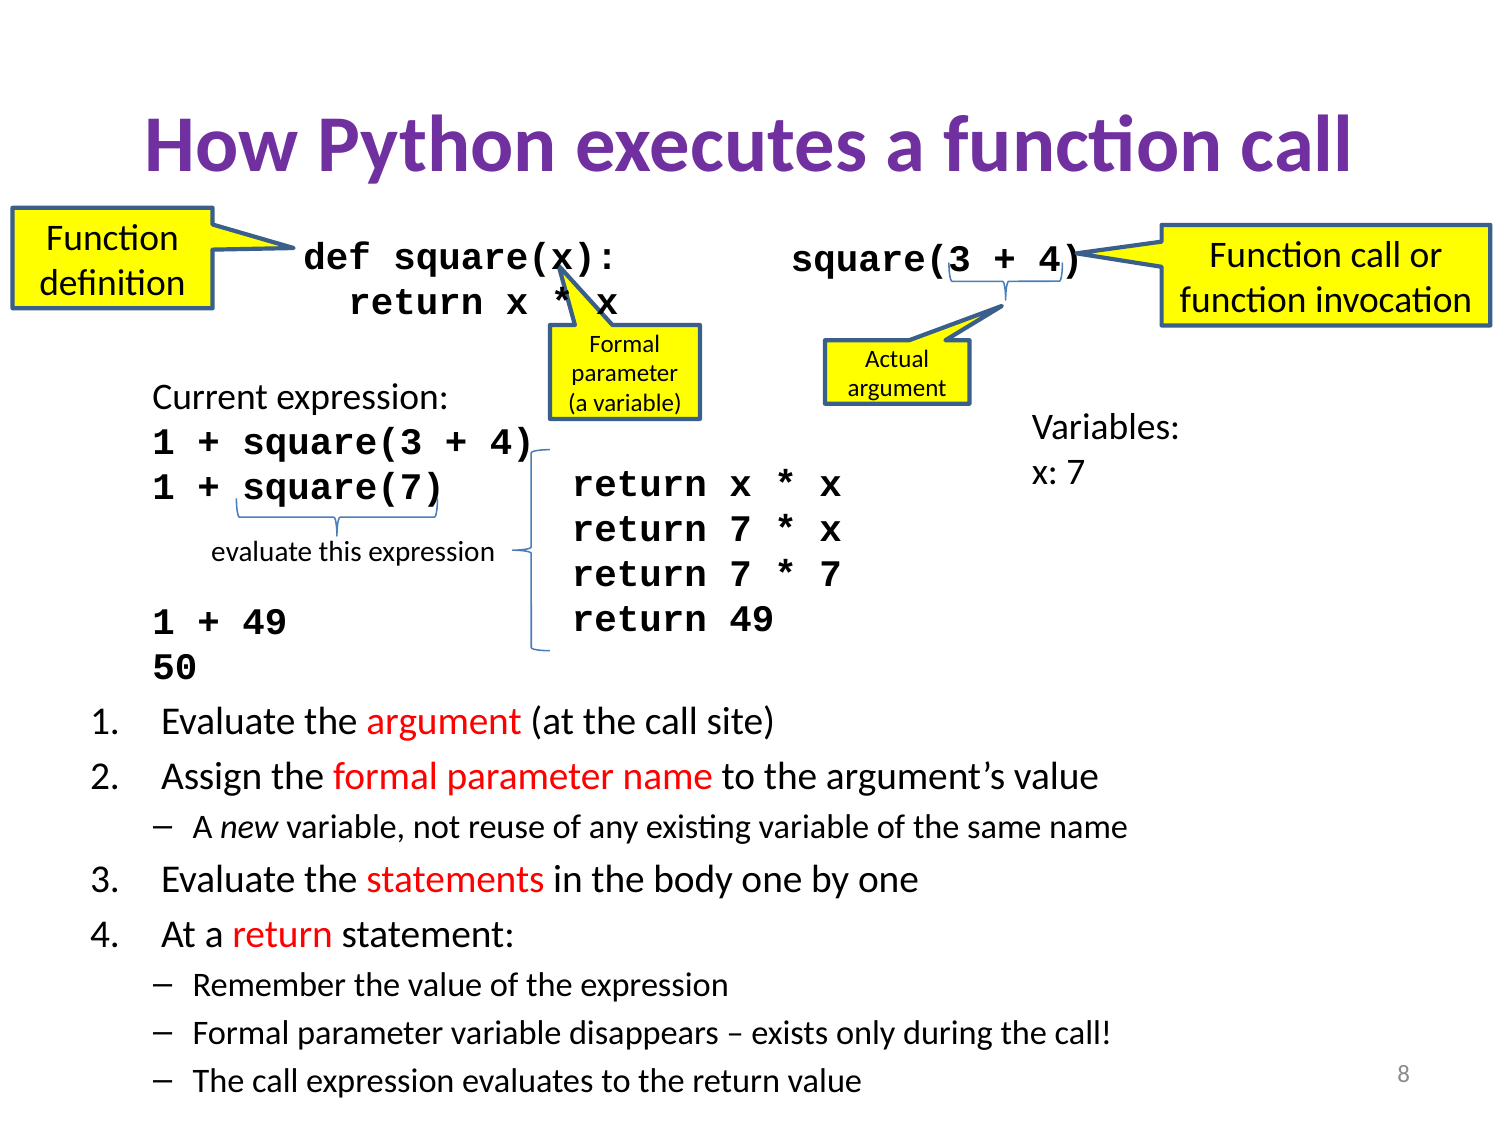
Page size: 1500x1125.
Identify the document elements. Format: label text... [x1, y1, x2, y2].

text_box square(3 + 4) [775, 226, 1099, 287]
text_box def square(x): return x * x [288, 224, 634, 330]
text_box [948, 262, 1064, 301]
list Evaluate the argument (at the call site) Assign the formal parameter name to the argument’s value A new variable, not reuse of any existing variable of the same name Evaluate the statements in the body one by one At a return statement: Remember the value of the expression Formal parameter variable disappears – exists only during the call! The call expression evaluates to the return value [75, 687, 1425, 1113]
text_box Formal parameter (a variable) [547, 322, 703, 422]
text_box Actual argument [822, 303, 1004, 406]
title How Python executes a function call [75, 45, 1425, 233]
slide_number 8 [1074, 1042, 1425, 1103]
text_box [235, 498, 439, 524]
text_box Function definition [10, 205, 296, 311]
text_box [511, 448, 550, 652]
text_box Current expression: 1 + square(3 + 4) 1 + square(7) 1 + 49 50 [137, 364, 550, 695]
text_box Function call or function invocation [1074, 222, 1493, 328]
text_box return x * x return 7 * x return 7 * 7 return 49 [557, 451, 857, 647]
text_box Variables: x: 7 [1017, 394, 1380, 500]
text_box evaluate this expression [196, 524, 511, 575]
